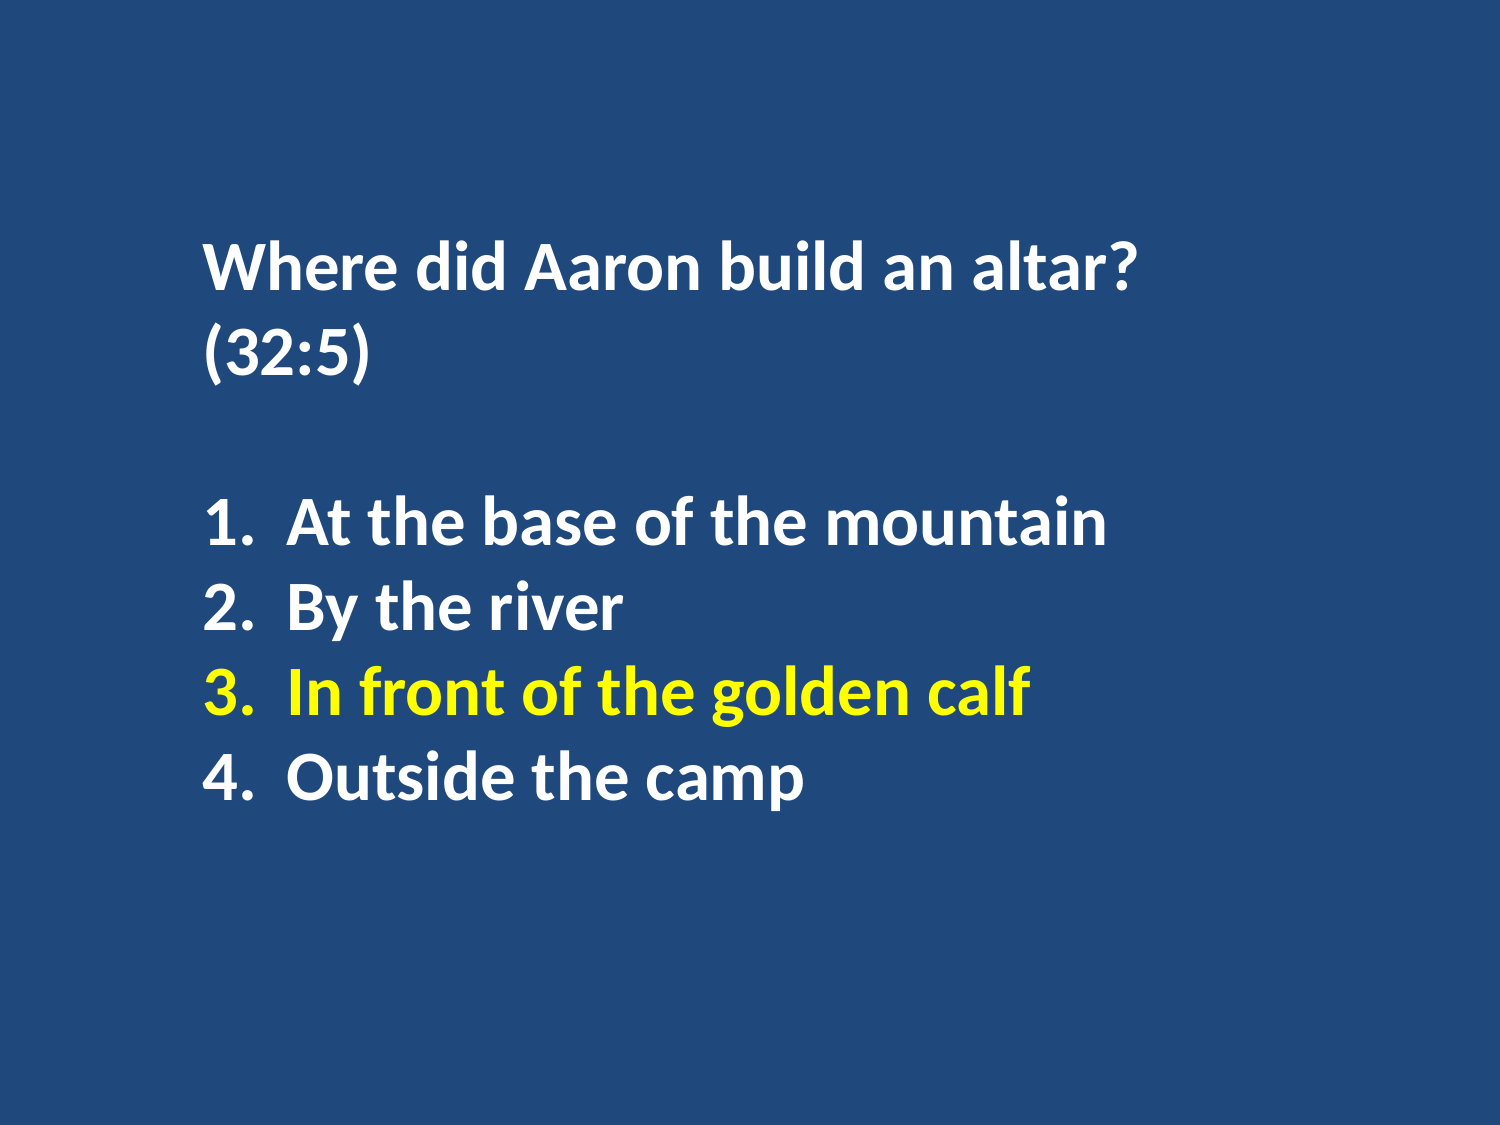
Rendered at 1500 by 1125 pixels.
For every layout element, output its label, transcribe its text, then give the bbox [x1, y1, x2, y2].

text_box Where did Aaron build an altar? (32:5) At the base of the mountain By the river In front of the golden calf Outside the camp [187, 212, 1288, 822]
